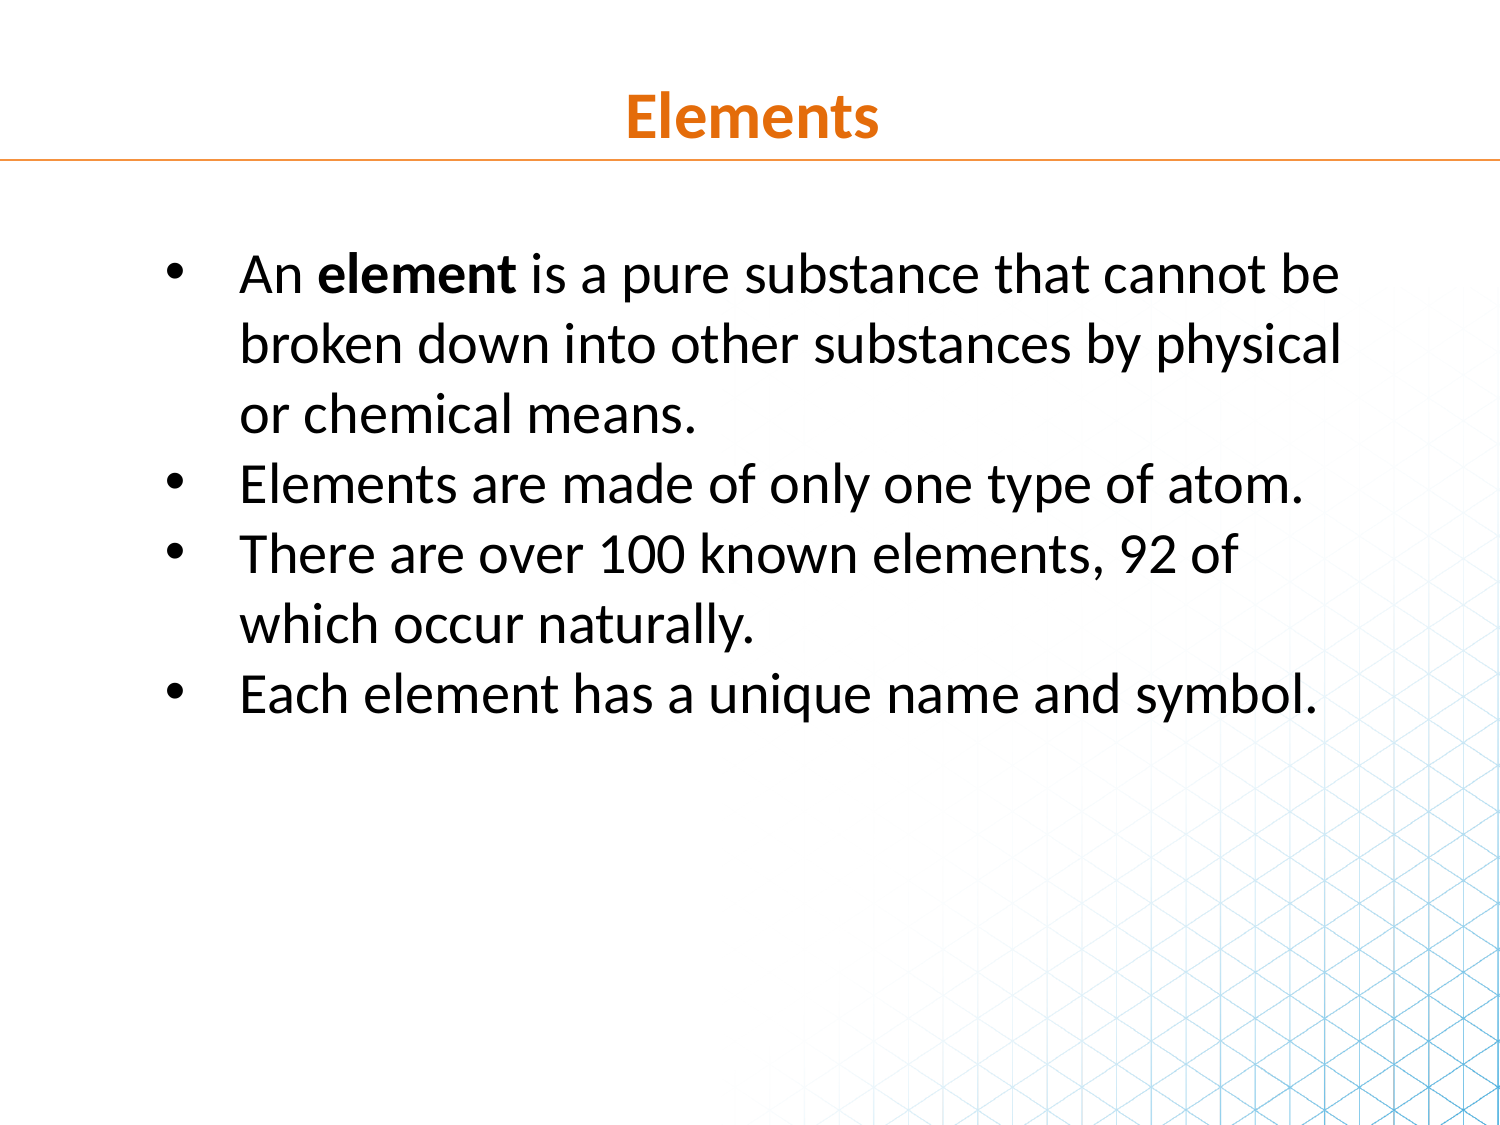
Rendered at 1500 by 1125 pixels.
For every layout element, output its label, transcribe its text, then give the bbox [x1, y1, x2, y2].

text_box An element is a pure substance that cannot be broken down into other substances by physical or chemical means. Elements are made of only one type of atom. There are over 100 known elements, 92 of which occur naturally. Each element has a unique name and symbol. [150, 227, 1400, 733]
picture [721, 287, 1500, 1125]
text_box Elements [159, 64, 1362, 158]
